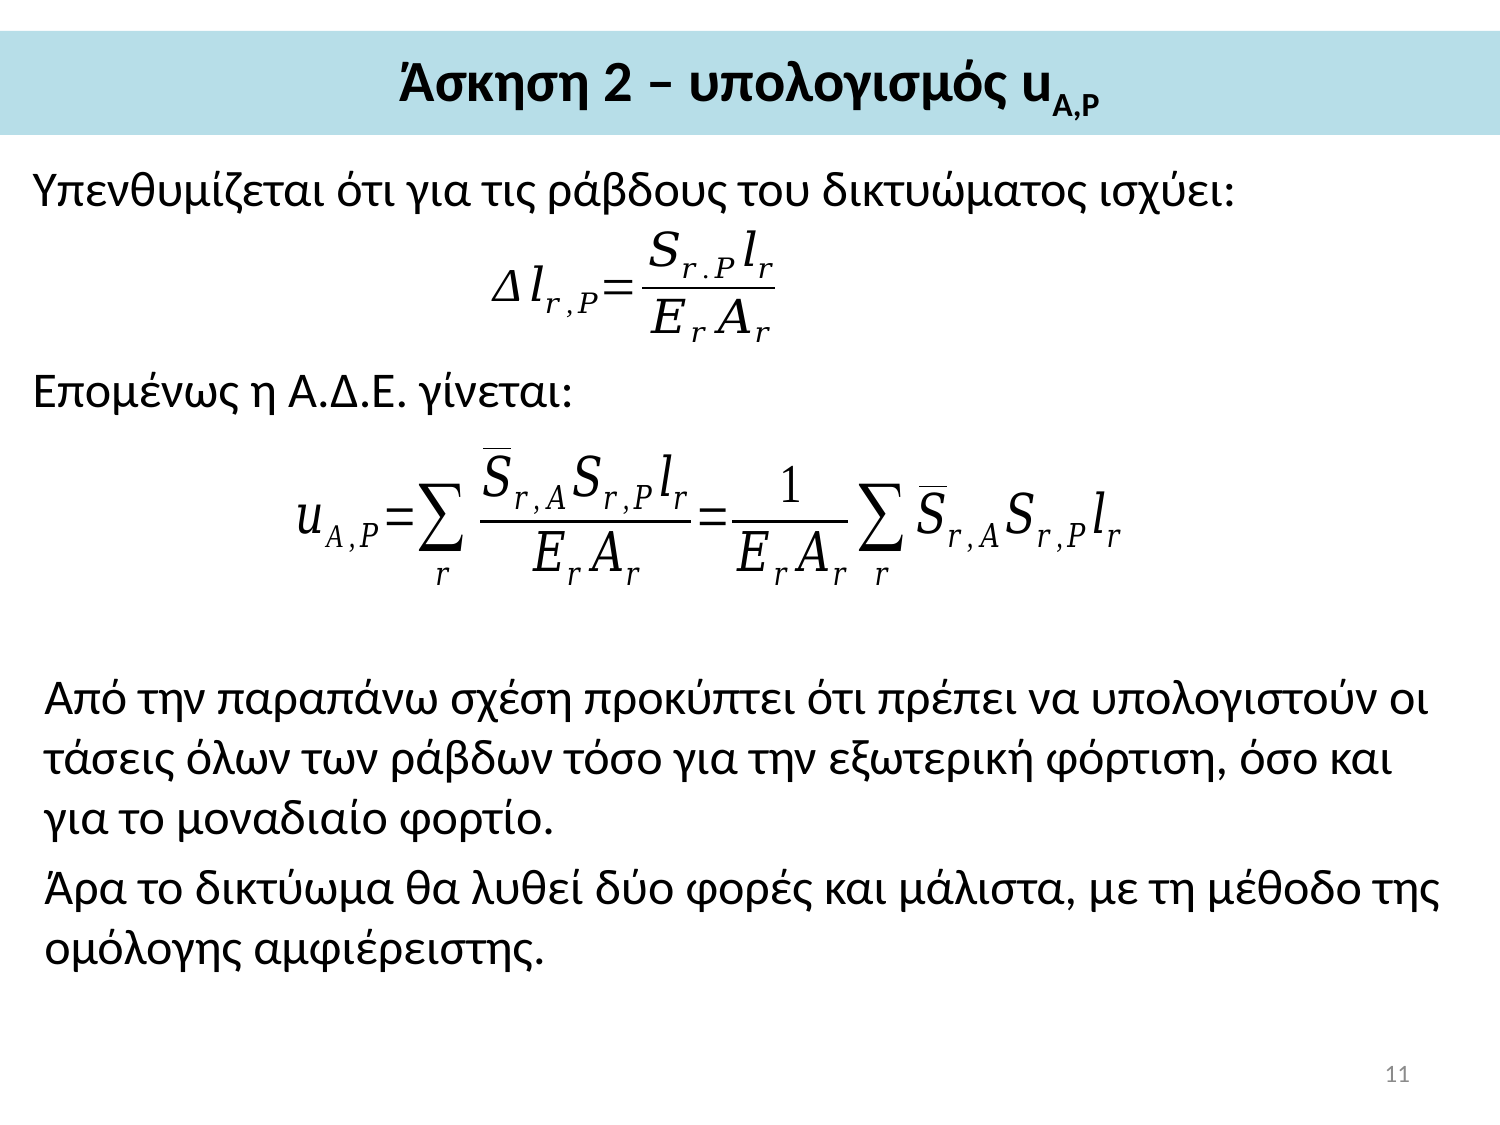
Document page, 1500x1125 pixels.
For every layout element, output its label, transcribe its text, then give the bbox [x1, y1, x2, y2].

text_box Υπενθυμίζεται ότι για τις ράβδους του δικτυώματος ισχύει: [17, 148, 1500, 244]
slide_number 11 [1074, 1042, 1425, 1103]
text_box Από την παραπάνω σχέση προκύπτει ότι πρέπει να υπολογιστούν οι τάσεις όλων των ράβδων τόσο για την εξωτερική φόρτιση, όσο και για το μοναδιαίο φορτίο. Άρα το δικτύωμα θα λυθεί δύο φορές και μάλιστα, με τη μέθοδο της ομόλογης αμφιέρειστης. [29, 656, 1471, 1059]
title Άσκηση 2 – υπολογισμός uA,P [0, 30, 1500, 135]
text_box Επομένως η Α.Δ.Ε. γίνεται: [17, 349, 1500, 445]
